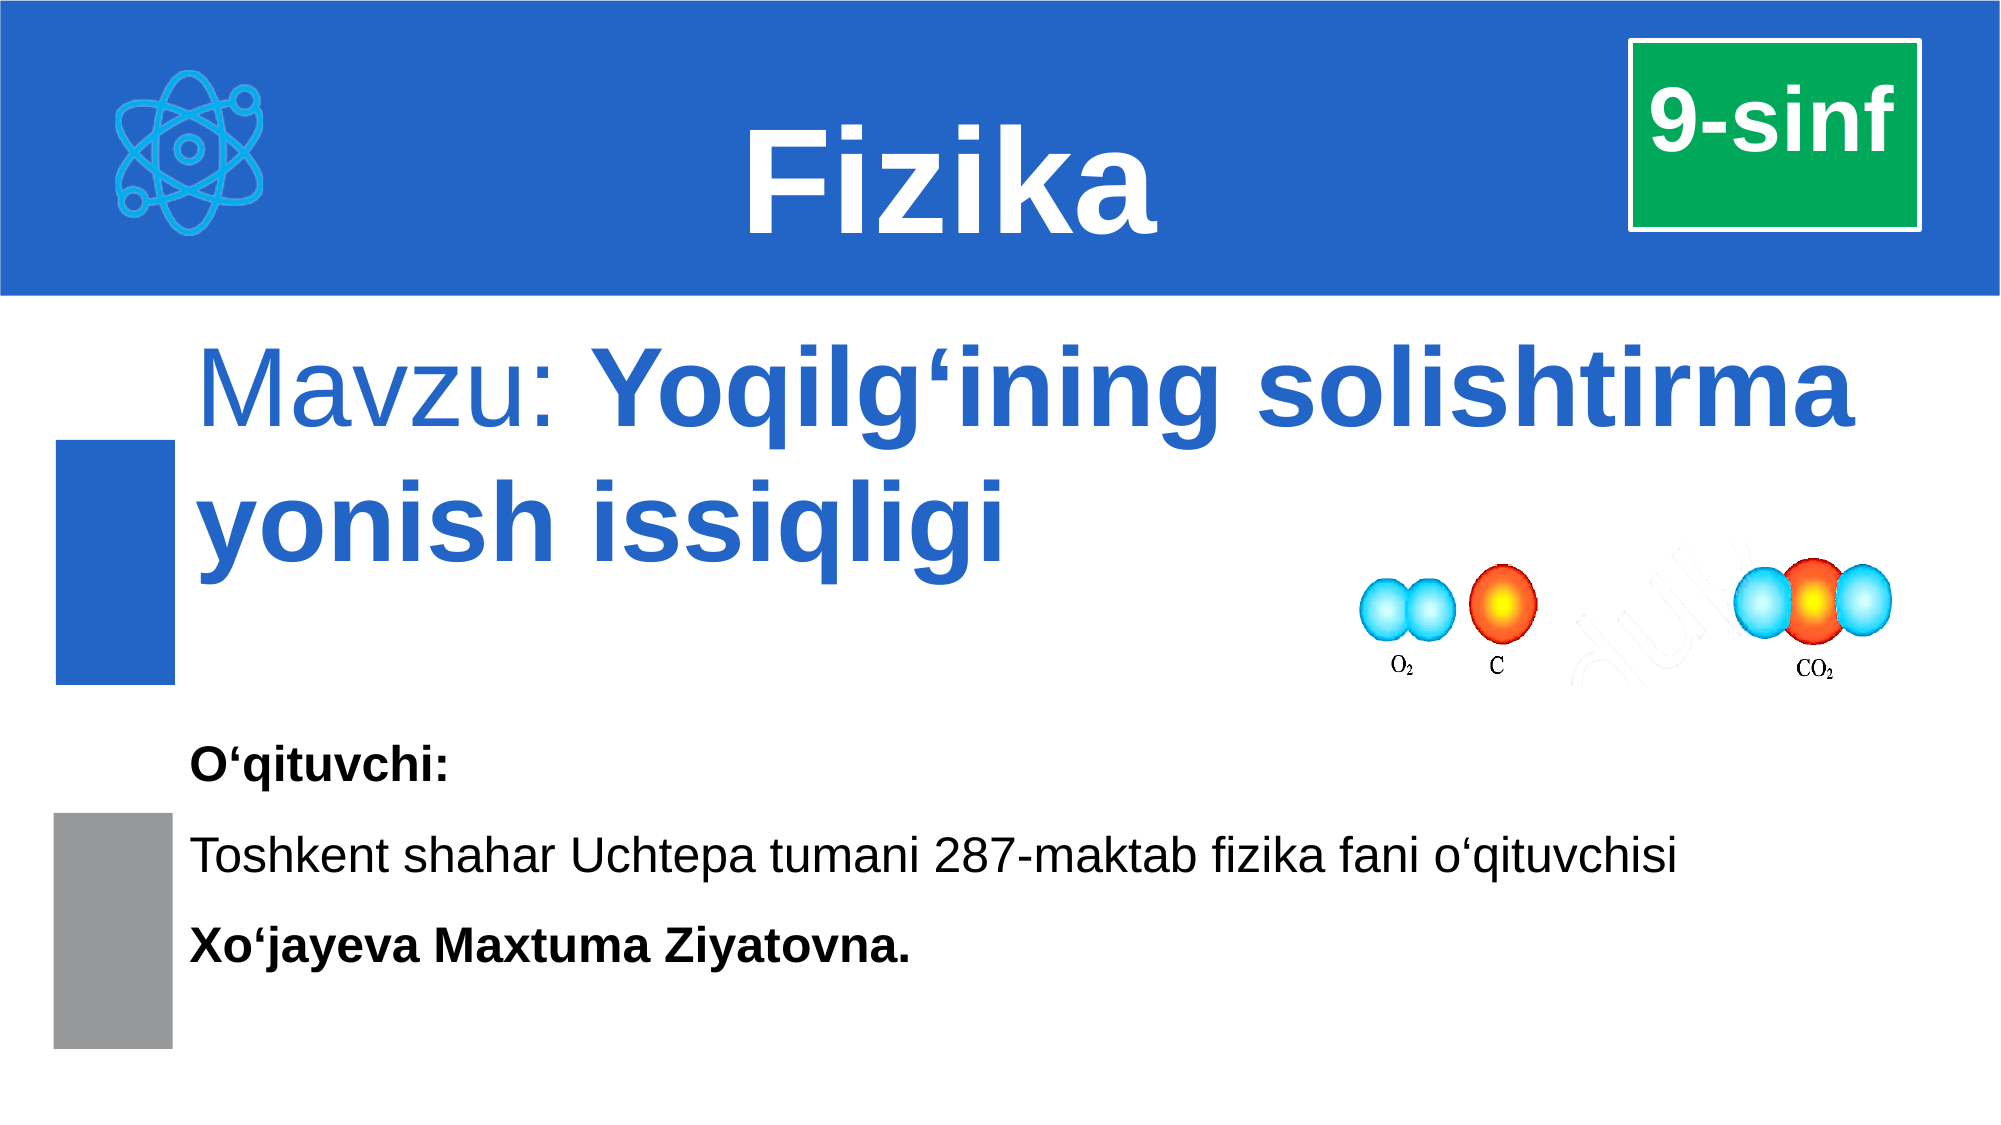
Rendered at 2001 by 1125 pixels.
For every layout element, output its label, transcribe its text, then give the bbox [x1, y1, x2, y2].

text_box [1630, 170, 1920, 230]
text_box 9-sinf [1597, 54, 1920, 170]
text_box [55, 439, 175, 685]
text_box [53, 812, 173, 1049]
text_box Fizika [337, 78, 1556, 264]
text_box [0, 0, 2000, 296]
text_box [1630, 40, 1920, 54]
text_box [115, 70, 264, 236]
picture [1347, 541, 1941, 686]
text_box Mavzu: Yoqilg‘ining solishtirma yonish issiqligi O‘qituvchi: Toshkent shahar Uchtepa tumani 287-maktab fizika fani o‘qituvchisi Xo‘jayeva Maxtuma Ziyatovna. [189, 309, 1938, 1033]
